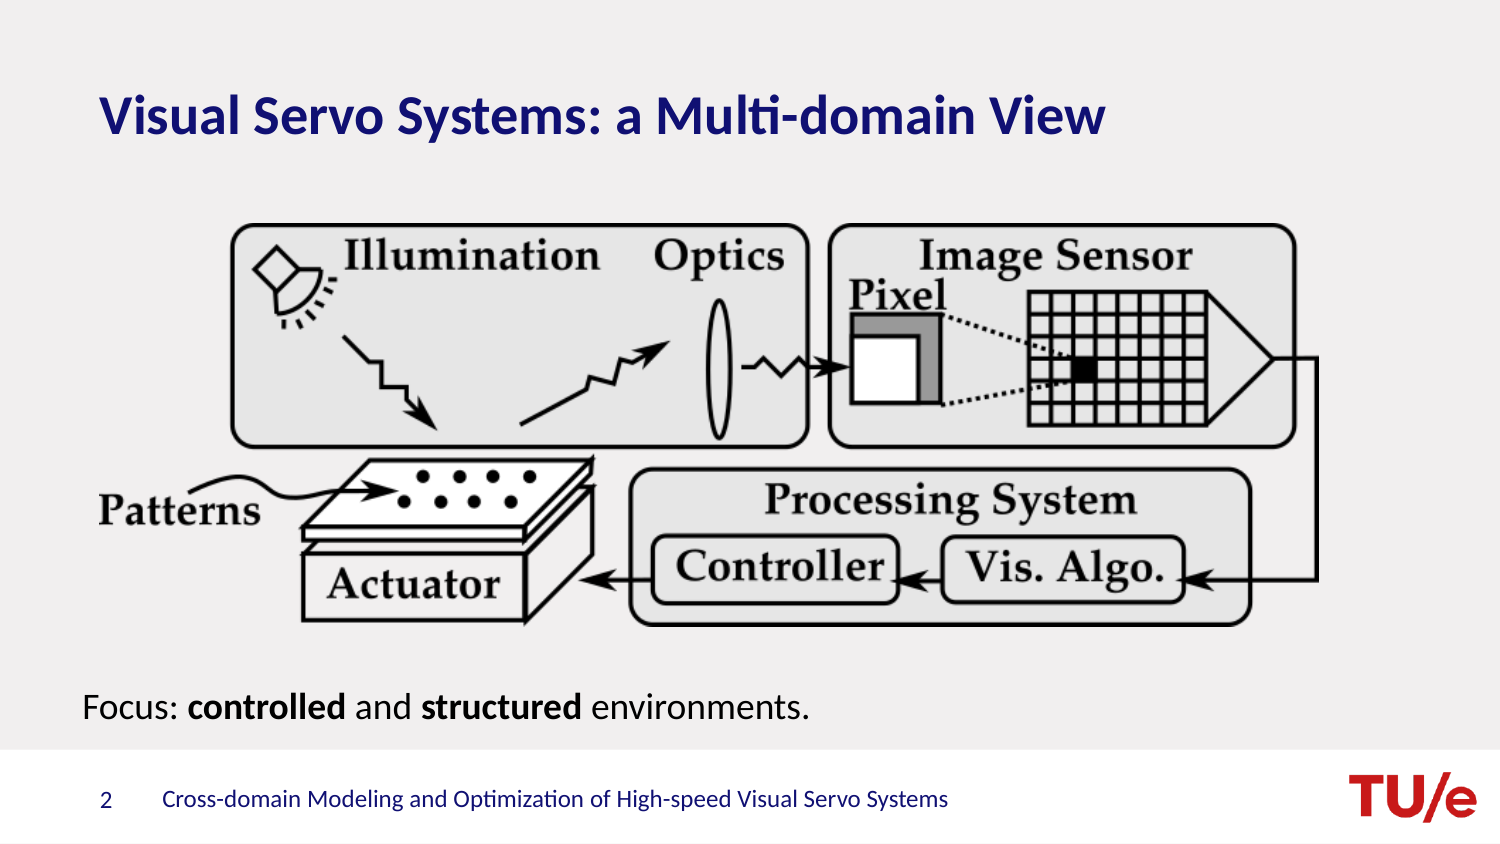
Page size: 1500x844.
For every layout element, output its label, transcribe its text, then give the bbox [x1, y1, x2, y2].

title Visual Servo Systems: a Multi-domain View [99, 89, 1440, 154]
picture [99, 223, 1319, 627]
footer Cross-domain Modeling and Optimization of High-speed Visual Servo Systems [162, 782, 1267, 841]
text_box Focus: controlled and structured environments. [67, 674, 1086, 735]
slide_number 2 [100, 783, 199, 841]
picture [1336, 759, 1489, 835]
